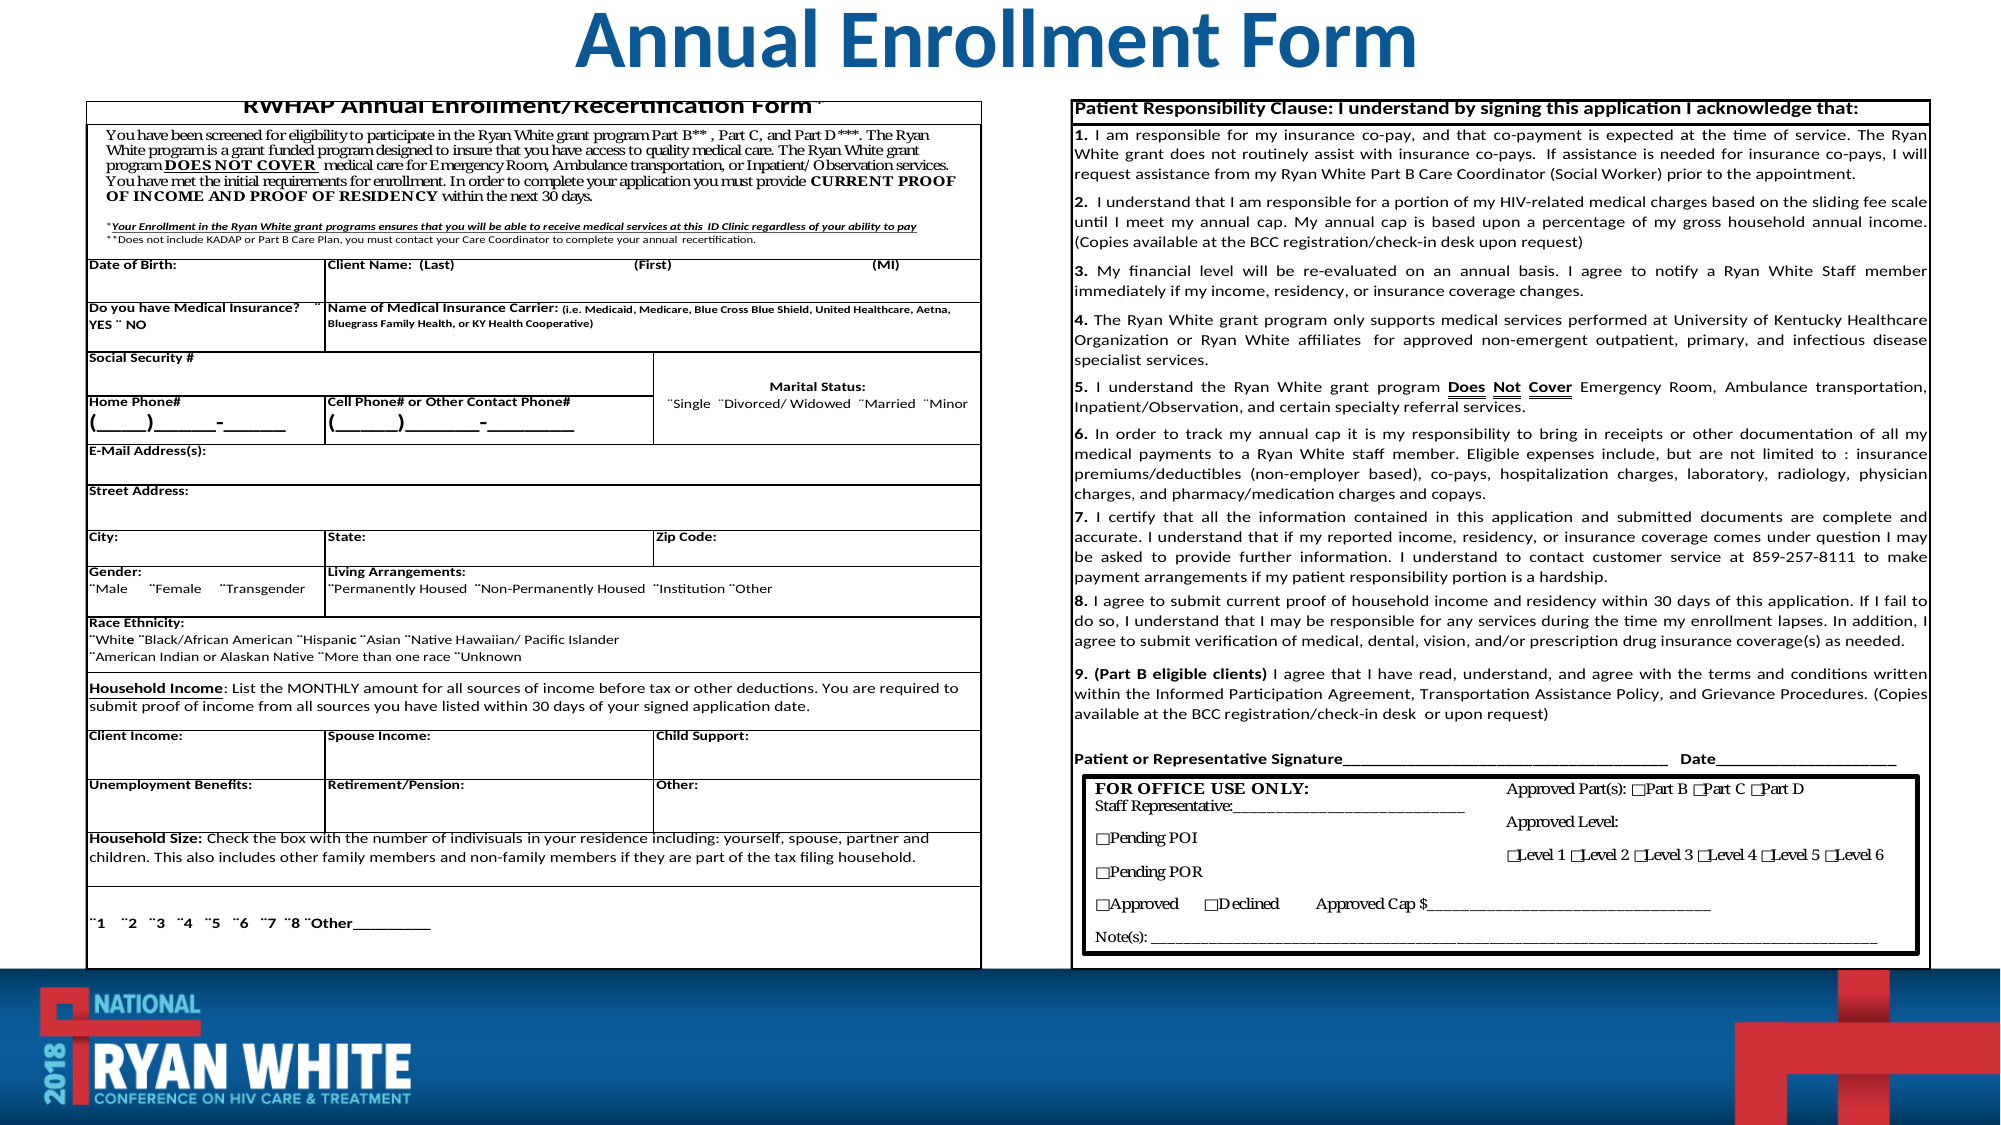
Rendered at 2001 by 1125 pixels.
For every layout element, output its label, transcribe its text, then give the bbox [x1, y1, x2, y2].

title Annual Enrollment Form [0, 0, 1998, 109]
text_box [85, 99, 1932, 970]
picture [0, 0, 2001, 1125]
